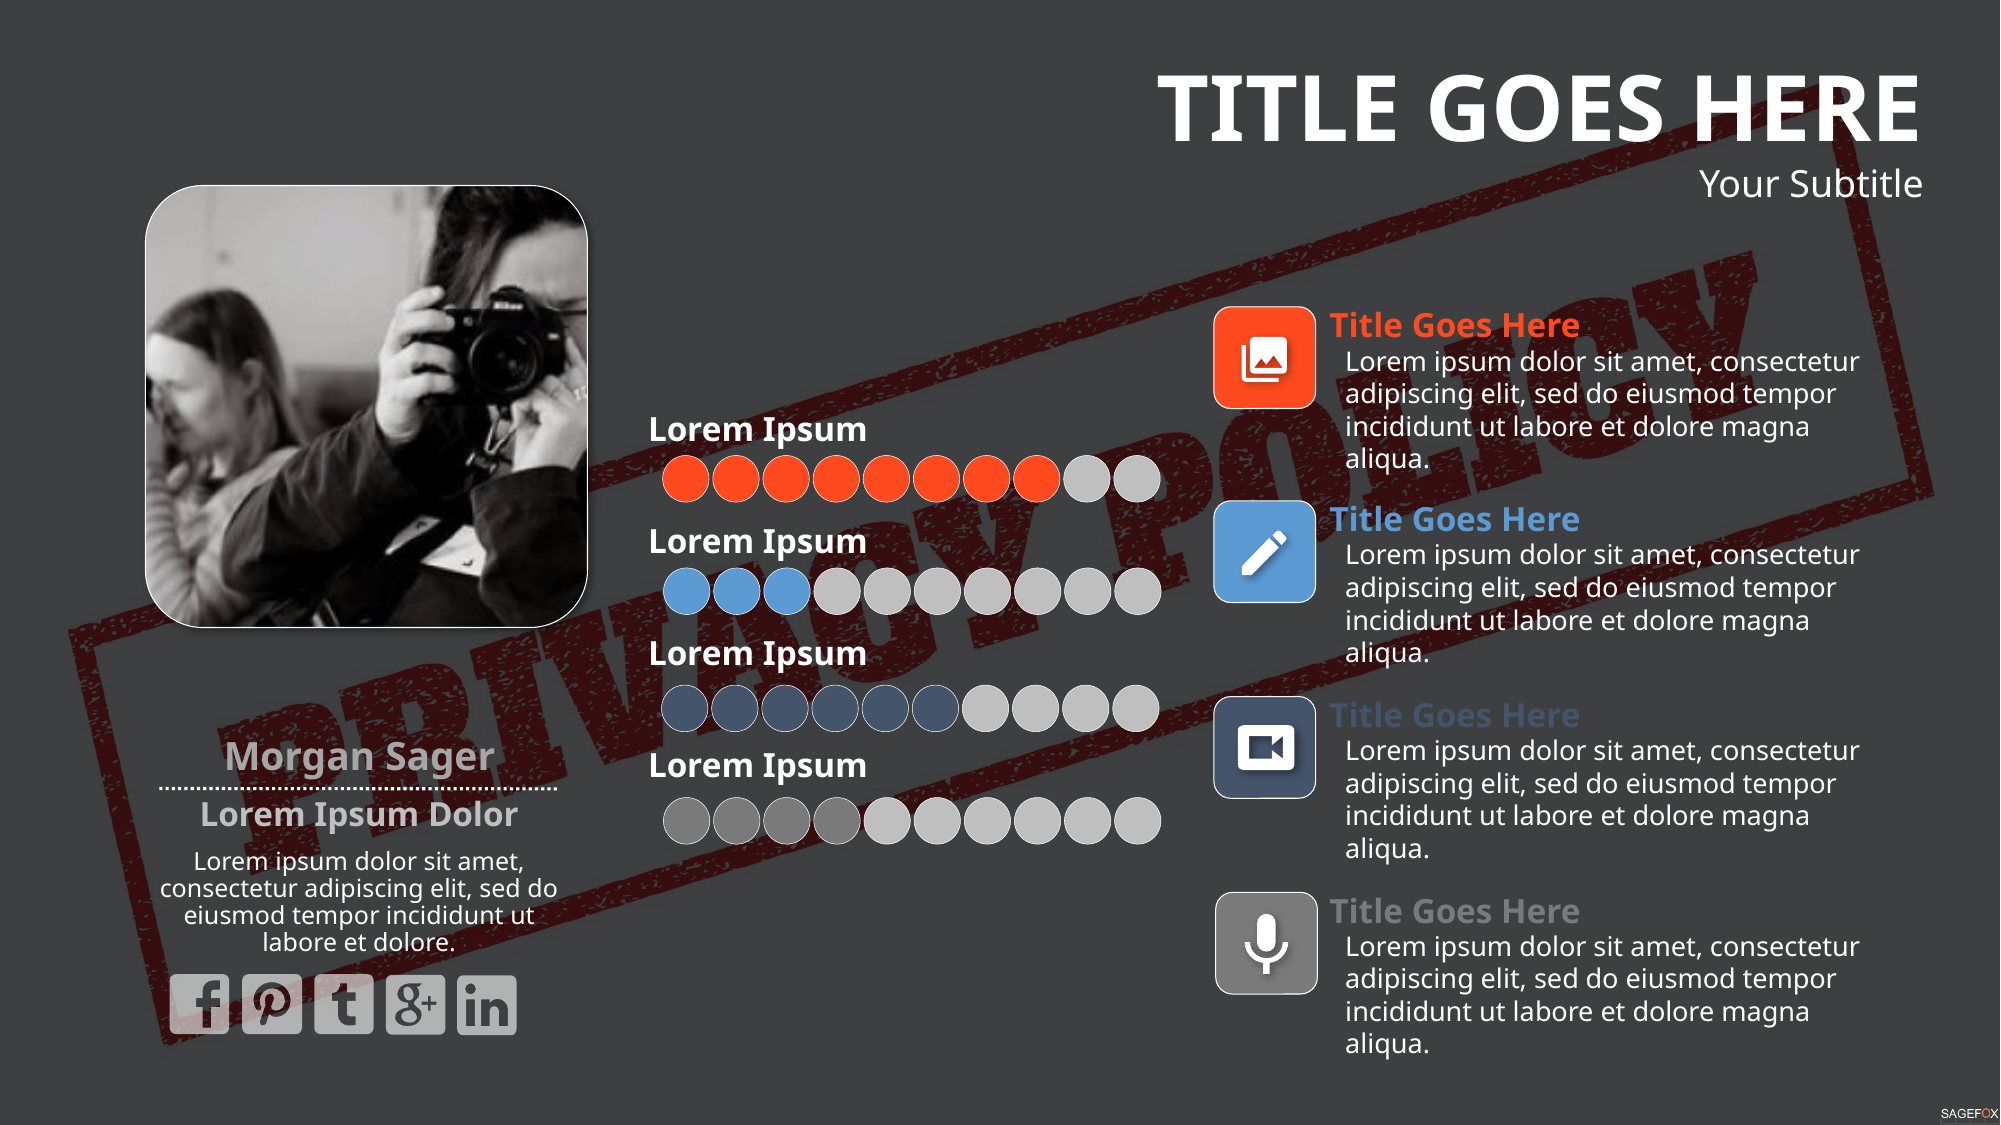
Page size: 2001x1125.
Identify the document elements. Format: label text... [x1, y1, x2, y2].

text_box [1213, 306, 1316, 409]
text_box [1345, 693, 1875, 833]
text_box TITLE GOES HERE Your Subtitle [1035, 42, 1939, 212]
text_box Lorem Ipsum [633, 624, 883, 680]
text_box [661, 685, 1160, 732]
text_box Lorem Ipsum [633, 512, 883, 568]
text_box Lorem Ipsum [633, 401, 883, 456]
text_box Lorem Ipsum [633, 736, 883, 792]
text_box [169, 974, 517, 1036]
picture [145, 185, 588, 628]
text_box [1345, 304, 1875, 443]
list Morgan Sager [184, 736, 535, 779]
list Lorem Ipsum Dolor [184, 794, 535, 837]
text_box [1213, 696, 1316, 799]
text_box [662, 455, 1161, 503]
picture [1940, 0, 2001, 1125]
list Lorem ipsum dolor sit amet, consectetur adipiscing elit, sed do eiusmod tempor incididunt ut labore et dolore. [159, 848, 560, 962]
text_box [1345, 889, 1875, 1028]
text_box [663, 567, 1162, 615]
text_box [1345, 498, 1875, 637]
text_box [1215, 892, 1318, 995]
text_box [1213, 500, 1316, 603]
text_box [663, 797, 1161, 845]
